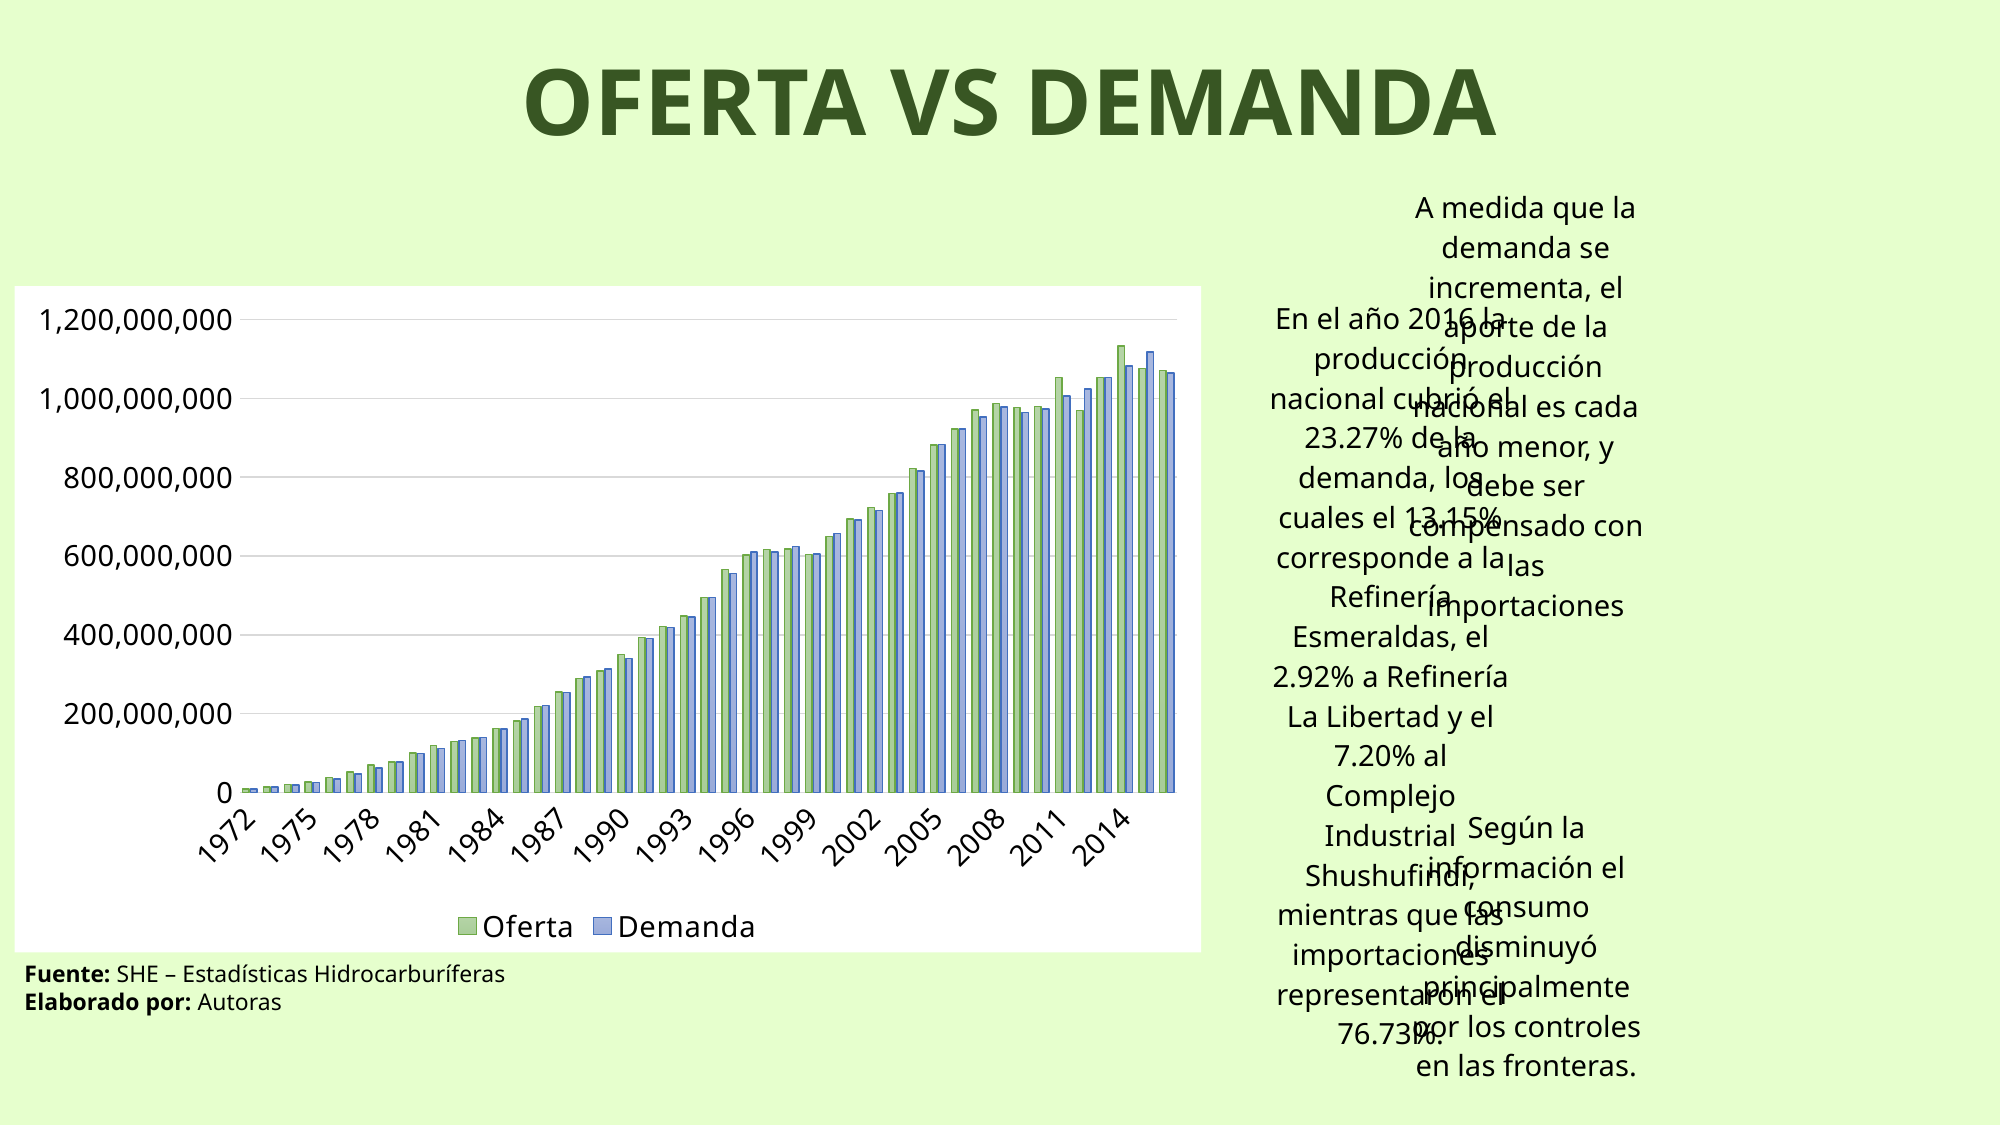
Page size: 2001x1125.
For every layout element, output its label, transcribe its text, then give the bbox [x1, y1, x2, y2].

chart [14, 285, 1146, 953]
title OFERTA VS DEMANDA [69, 0, 1950, 162]
text_box Fuente: SHE – Estadísticas Hidrocarburíferas Elaborado por: Autoras [9, 952, 1010, 1023]
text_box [1146, 106, 2000, 1077]
